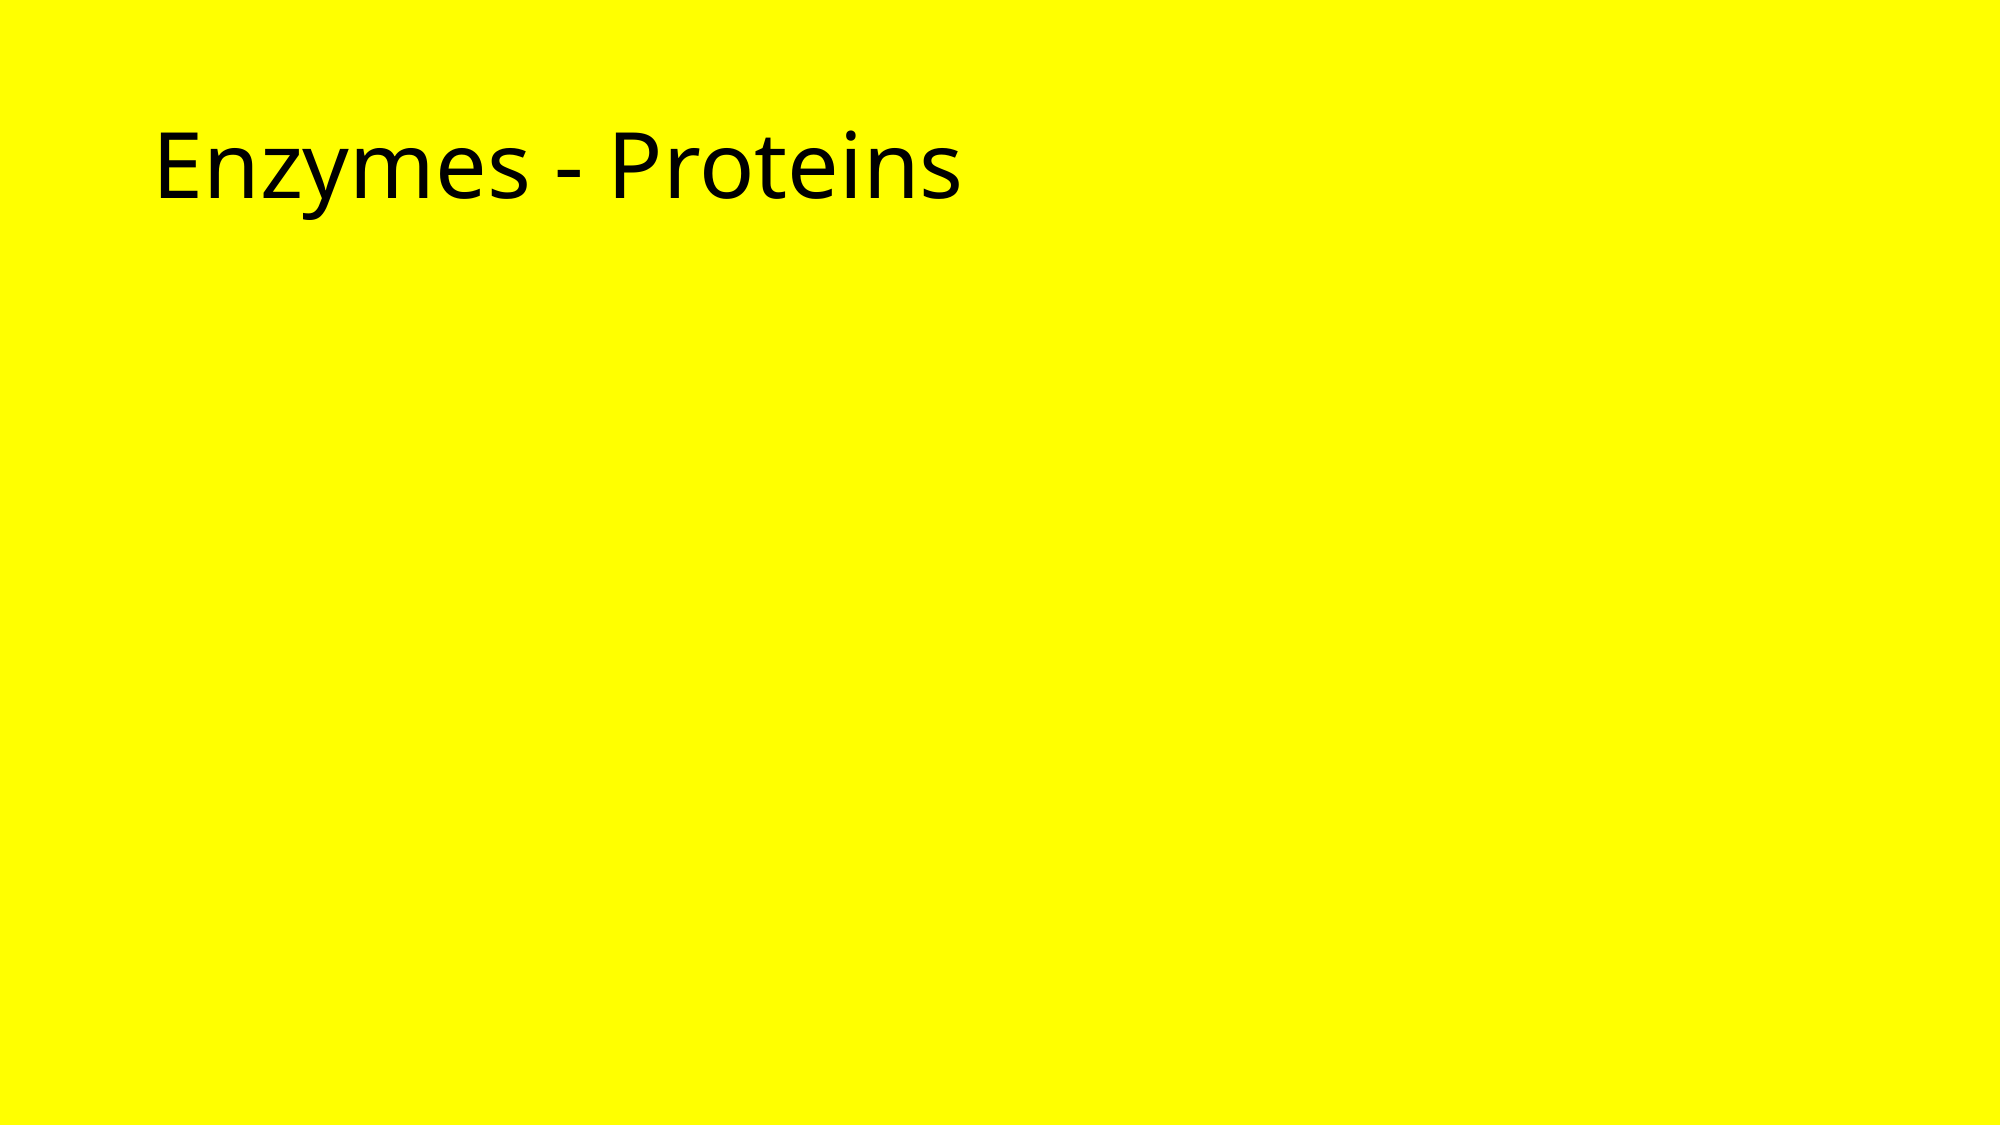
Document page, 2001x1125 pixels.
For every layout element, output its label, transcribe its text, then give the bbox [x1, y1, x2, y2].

title Enzymes - Proteins [137, 59, 1863, 278]
